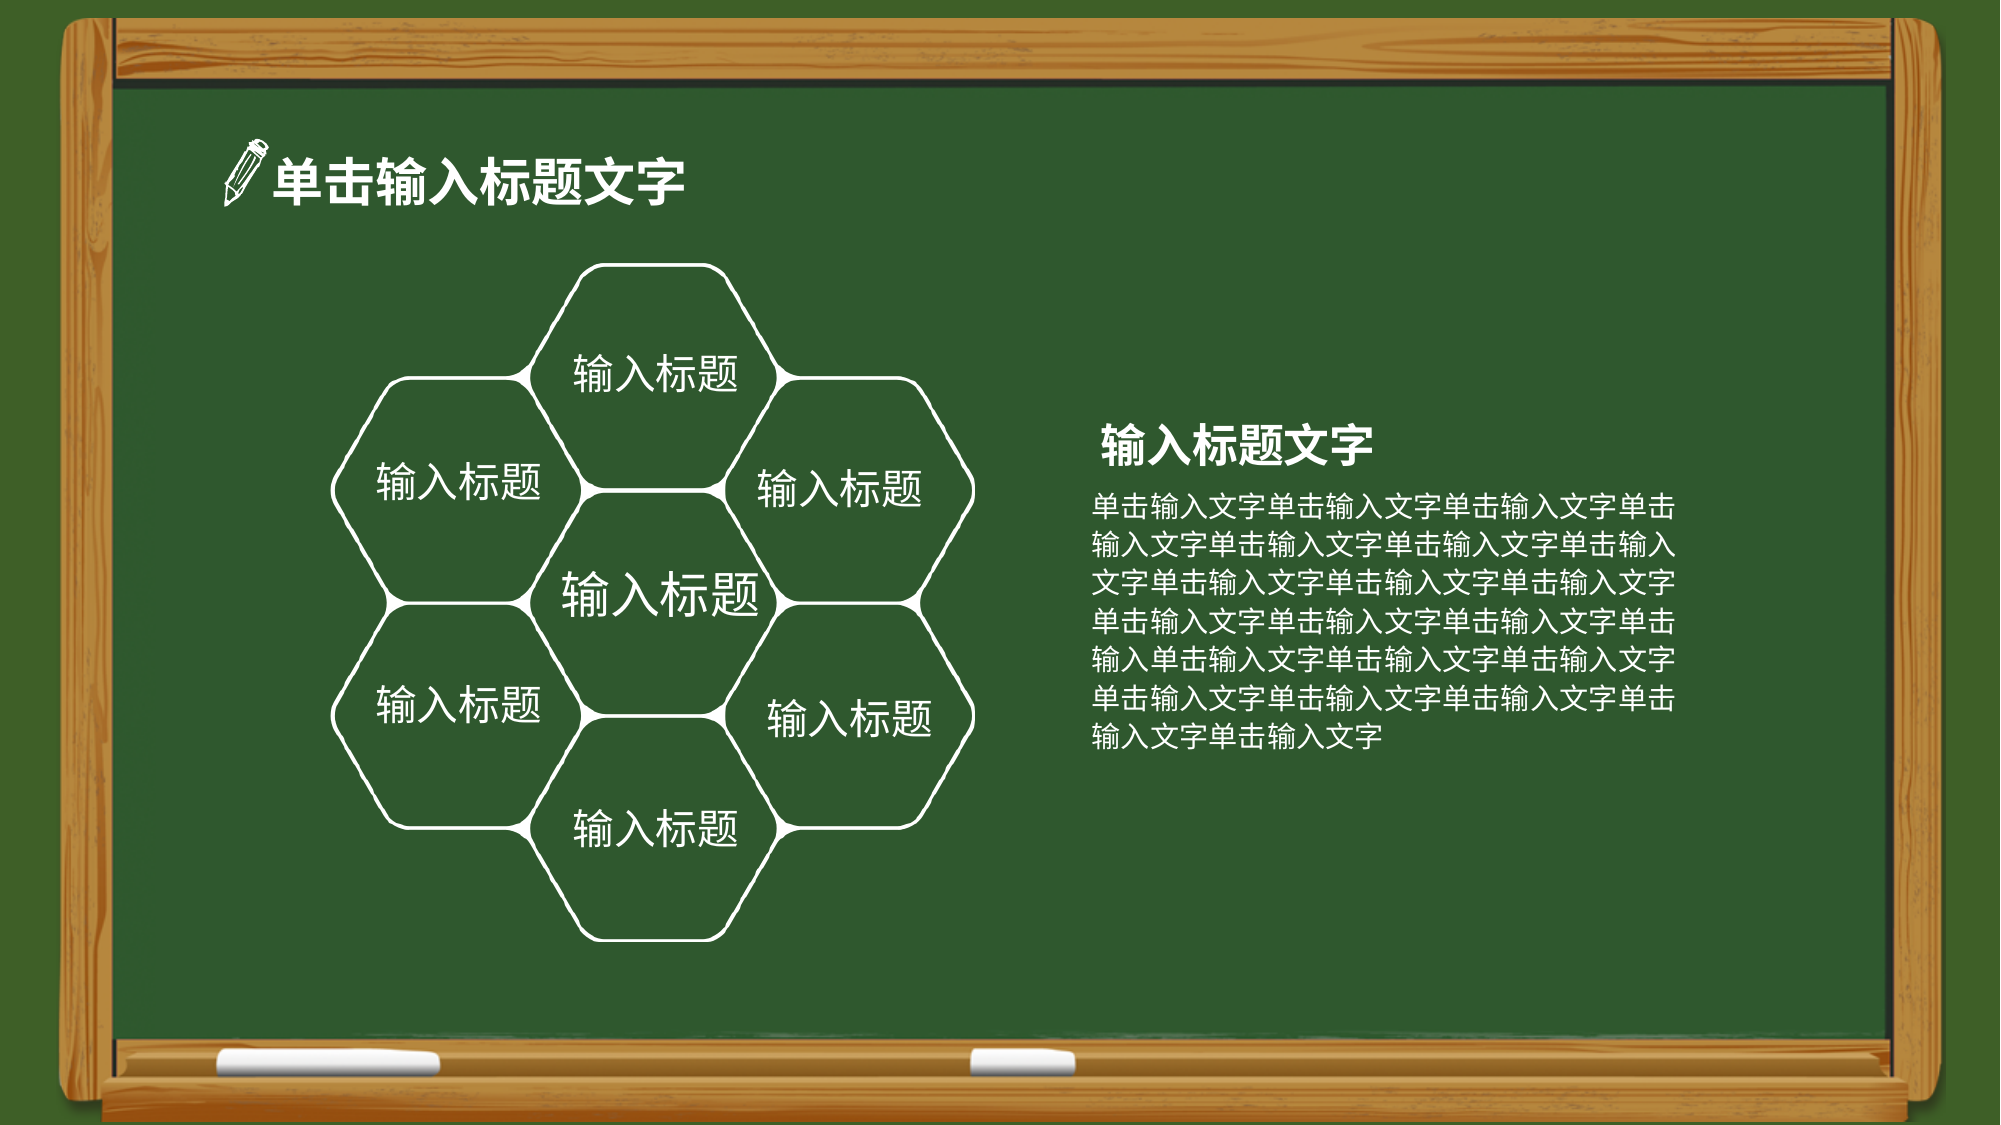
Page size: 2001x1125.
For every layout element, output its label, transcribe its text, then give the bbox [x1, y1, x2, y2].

text_box 输入标题文字 [1086, 404, 1391, 480]
text_box 单击输入文字单击输入文字单击输入文字单击输入文字单击输入文字单击输入文字单击输入文字单击输入文字单击输入文字单击输入文字单击输入文字单击输入文字单击输入文字单击输入单击输入文字单击输入文字单击输入文字单击输入文字单击输入文字单击输入文字单击输入文字单击输入文字 [1076, 477, 1713, 761]
picture [54, 18, 1946, 1122]
text_box 单击输入标题文字 [256, 135, 901, 220]
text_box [330, 262, 993, 942]
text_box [227, 133, 259, 210]
